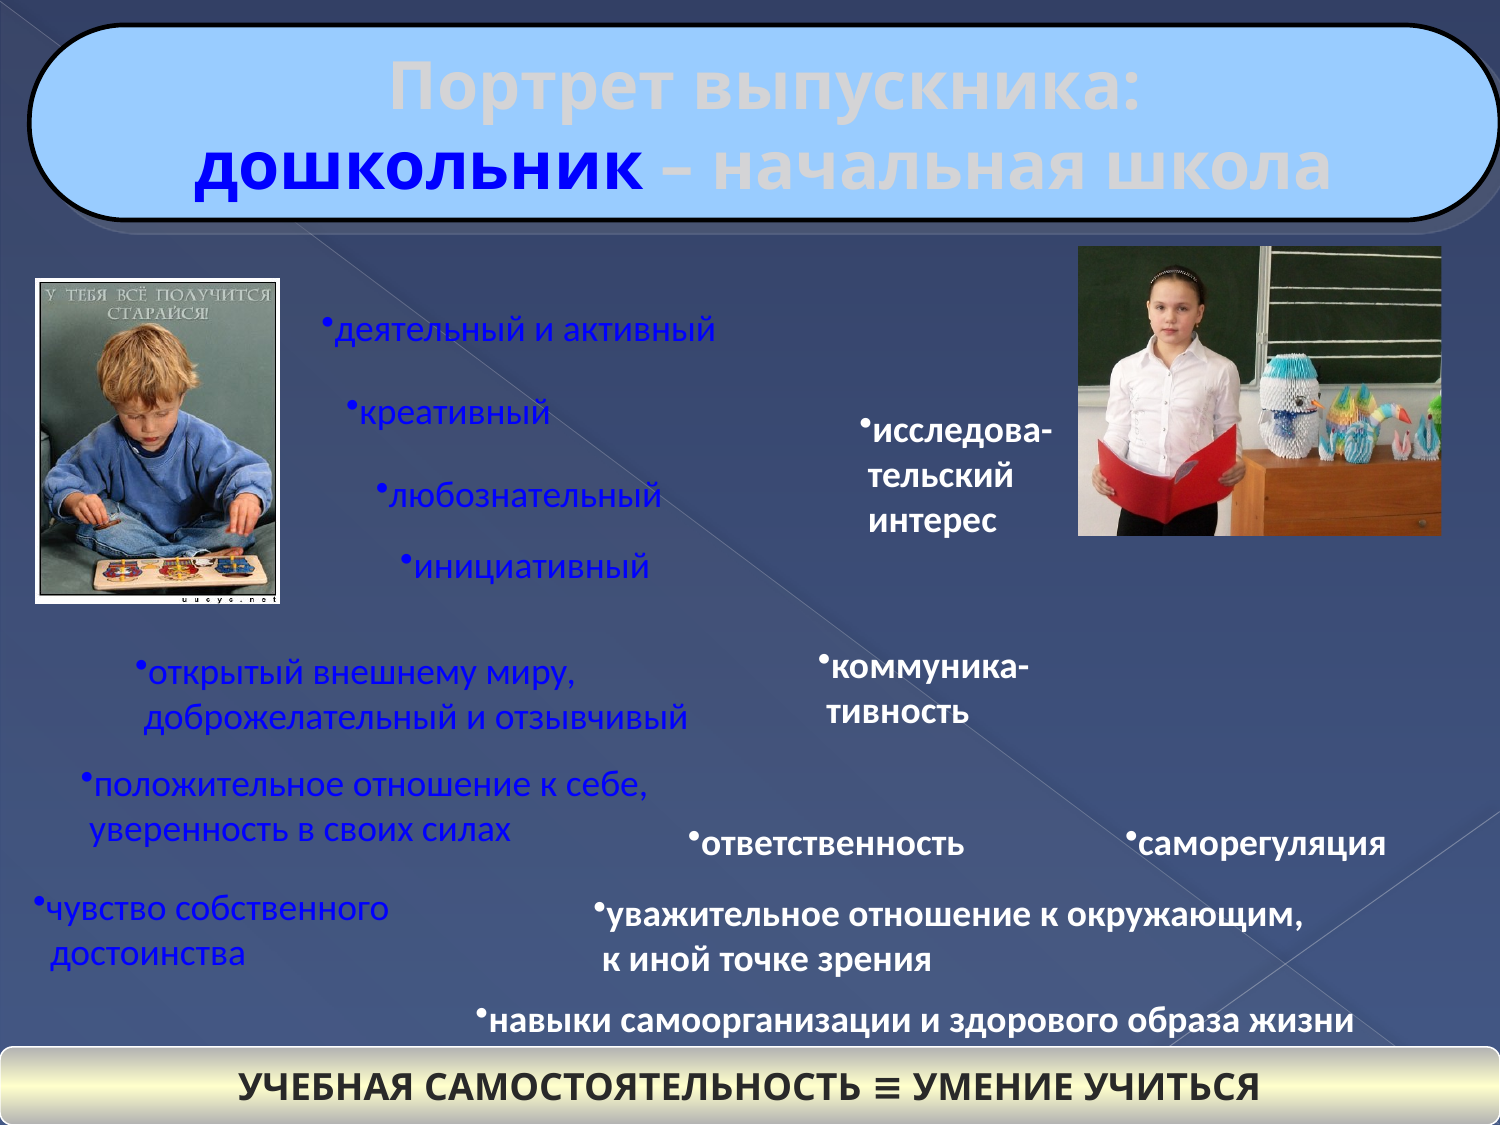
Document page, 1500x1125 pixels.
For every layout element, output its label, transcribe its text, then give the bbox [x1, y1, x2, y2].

text_box креативный [331, 379, 567, 440]
text_box открытый внешнему миру, доброжелательный и отзывчивый [120, 639, 704, 745]
text_box деятельный и активный [306, 296, 732, 357]
text_box УЧЕБНАЯ САМОСТОЯТЕЛЬНОСТЬ ≡ УМЕНИЕ УЧИТЬСЯ [0, 1046, 1500, 1125]
text_box навыки самоорганизации и здорового образа жизни [460, 987, 1500, 1048]
text_box коммуника- тивность [803, 633, 1075, 739]
text_box Портрет выпускника: дошкольник – начальная школа [29, 24, 1500, 221]
text_box ответственность [673, 810, 1058, 871]
text_box инициативный [385, 533, 666, 594]
text_box исследова- тельский интерес [844, 397, 1105, 548]
text_box саморегуляция [1110, 810, 1471, 871]
picture [1077, 245, 1442, 536]
text_box чувство собственного достоинства [18, 875, 405, 981]
text_box уважительное отношение к окружающим, к иной точке зрения [578, 881, 1412, 987]
text_box любознательный [361, 461, 678, 523]
text_box положительное отношение к себе, уверенность в своих силах [65, 751, 664, 857]
picture [35, 278, 280, 605]
